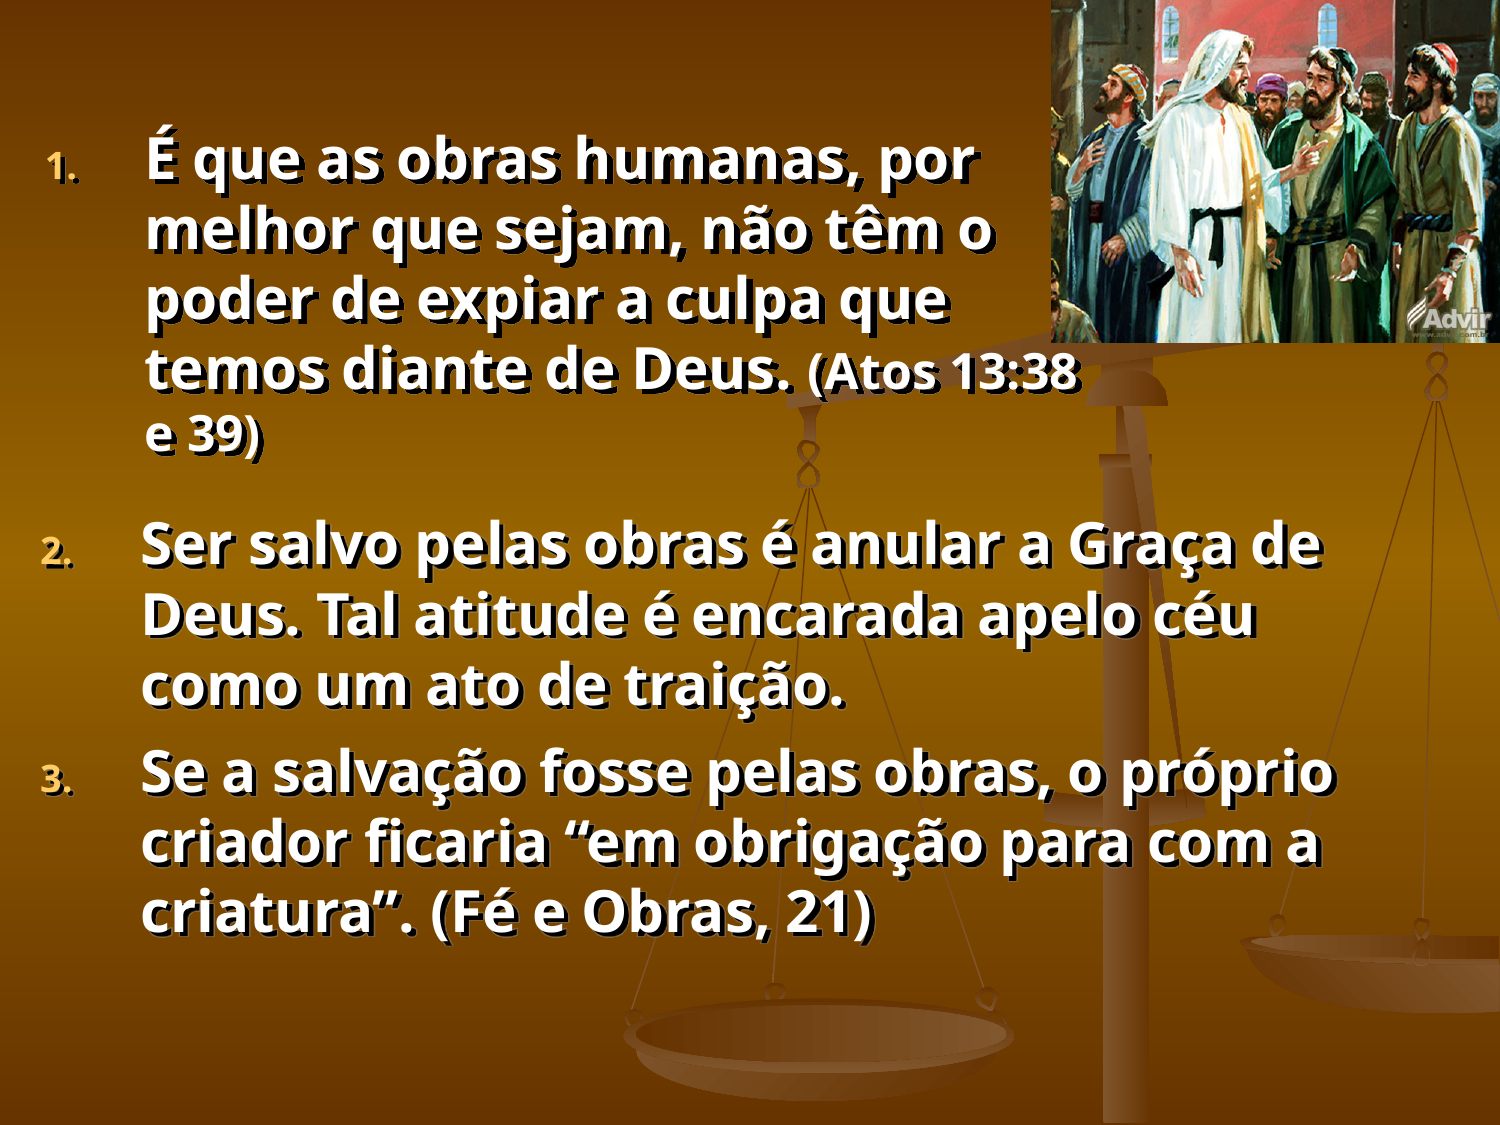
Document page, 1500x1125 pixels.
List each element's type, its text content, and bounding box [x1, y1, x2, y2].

text_box [1051, 0, 1500, 343]
text_box É que as obras humanas, por melhor que sejam, não têm o poder de expiar a culpa que temos diante de Deus. (Atos 13:38 e 39) [29, 114, 1116, 475]
list Ser salvo pelas obras é anular a Graça de Deus. Tal atitude é encarada apelo céu como um ato de traição. Se a salvação fosse pelas obras, o próprio criador ficaria “em obrigação para com a criatura”. (Fé e Obras, 21) [25, 499, 1426, 994]
